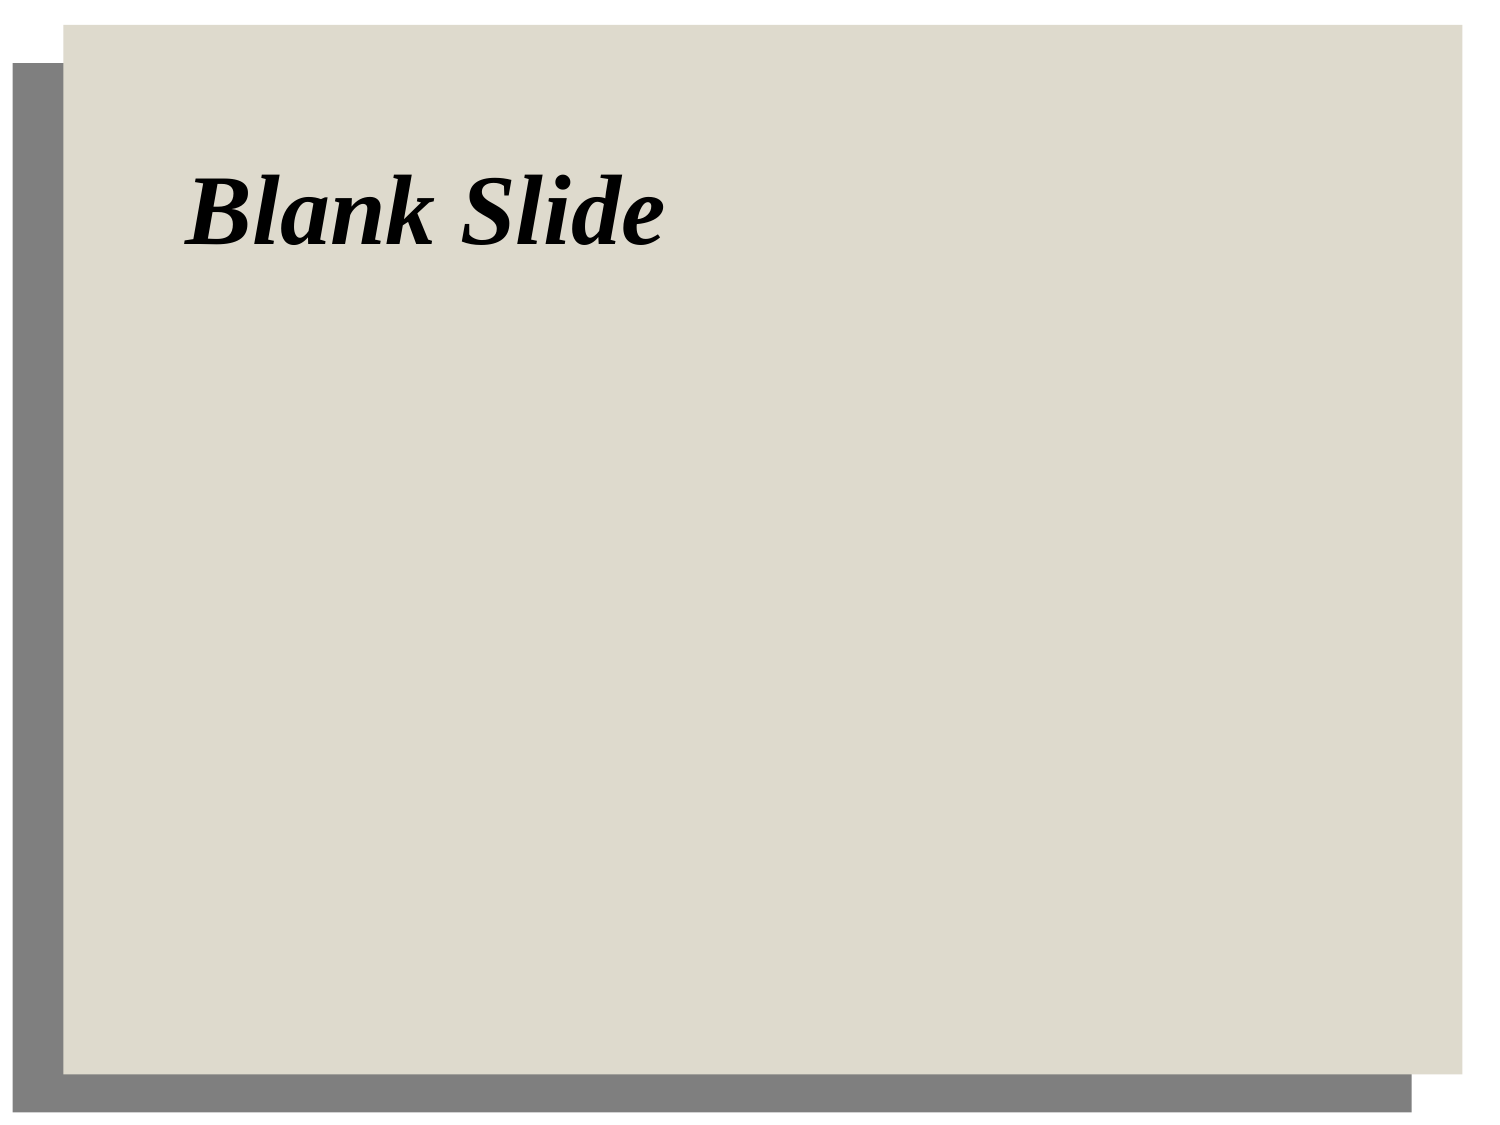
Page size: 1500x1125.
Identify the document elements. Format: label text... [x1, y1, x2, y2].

text_box Blank Slide [171, 137, 1329, 272]
